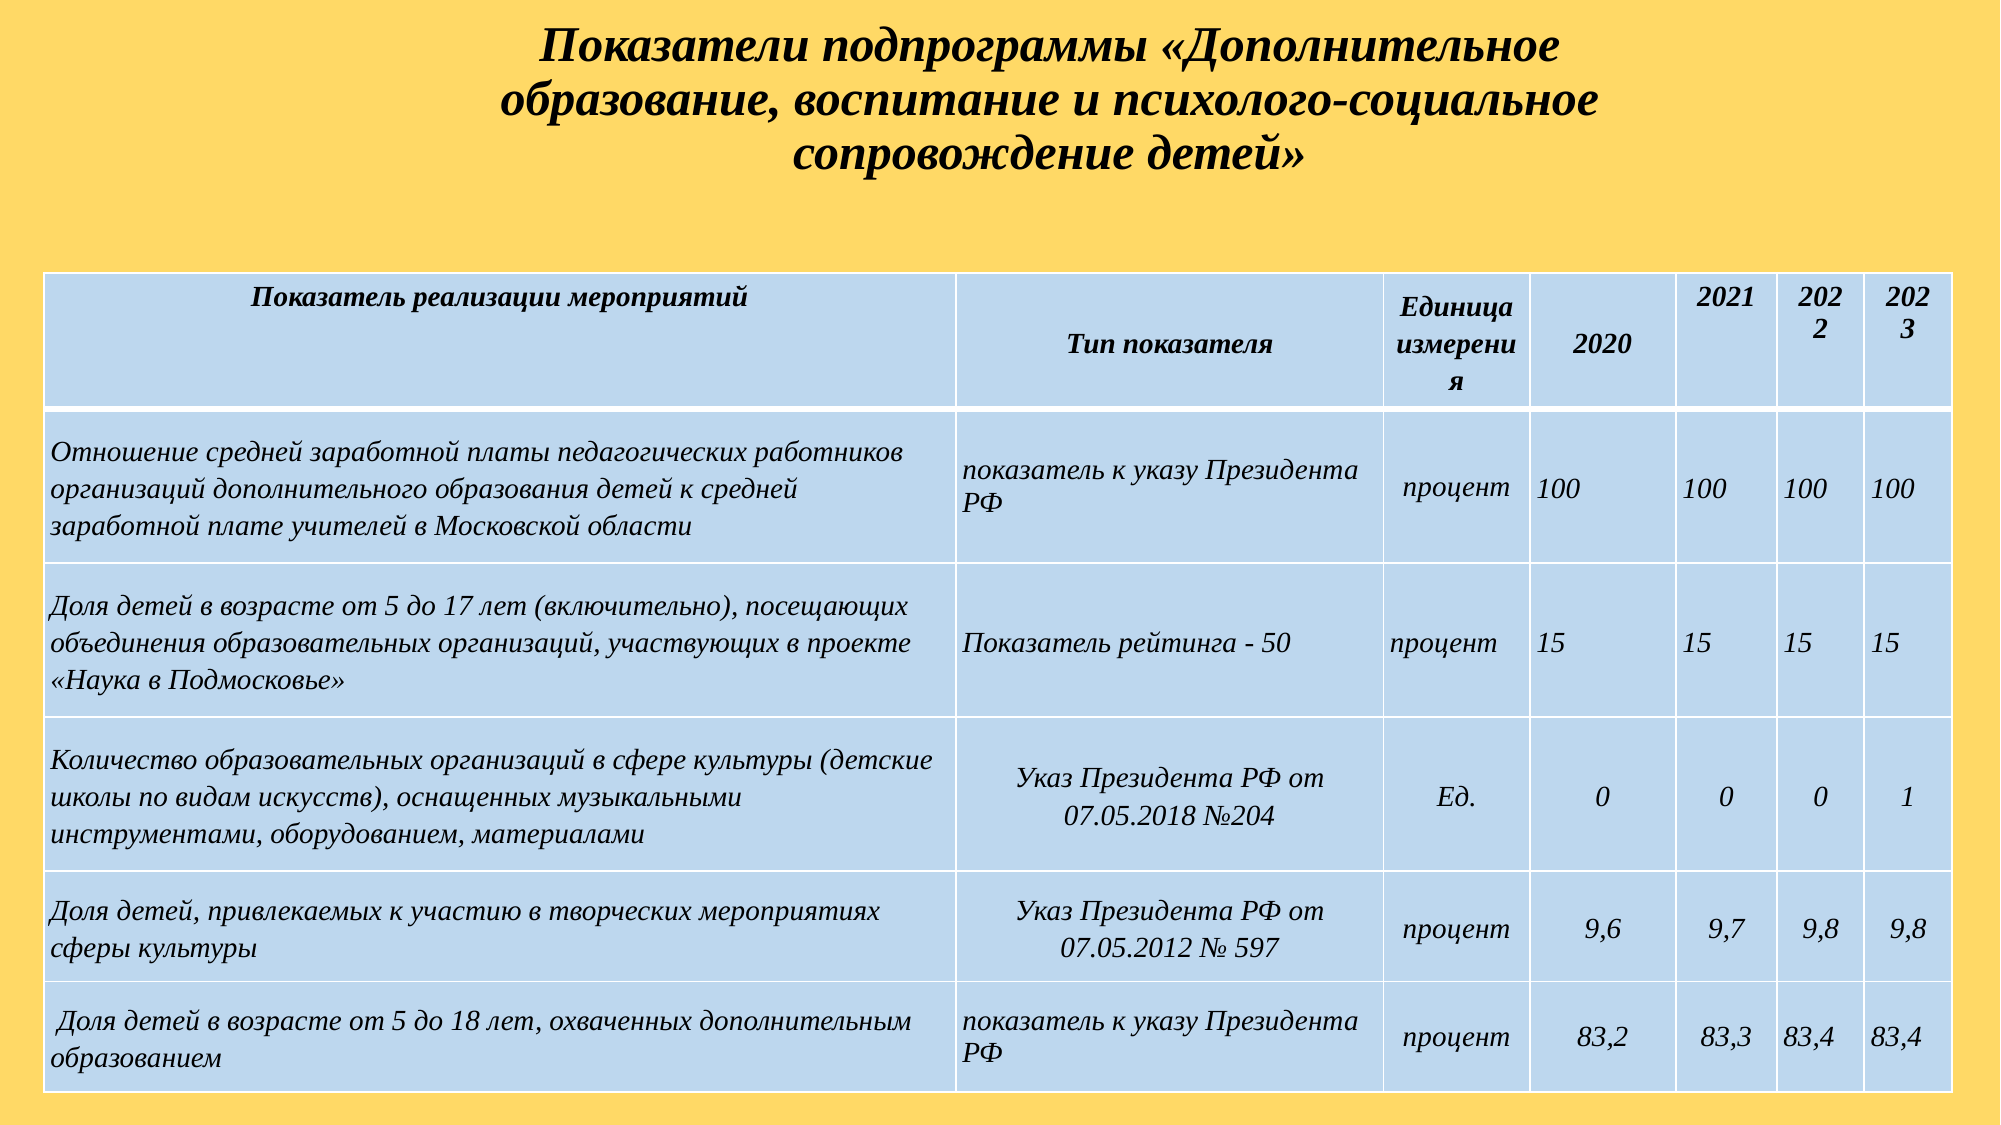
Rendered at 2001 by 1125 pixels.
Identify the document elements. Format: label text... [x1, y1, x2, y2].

table_cell 9,8 [1778, 872, 1863, 981]
table_cell 15 [1865, 564, 1951, 716]
table_cell Доля детей, привлекаемых к участию в творческих мероприятиях сферы культуры [45, 872, 955, 981]
table_cell Доля детей в возрасте от 5 до 17 лет (включительно), посещающих объединения образовательных организаций, участвующих в проекте «Наука в Подмосковье» [45, 564, 955, 716]
table_cell 9,7 [1677, 872, 1776, 981]
table_cell показатель к указу Президента РФ [957, 982, 1383, 1091]
title Показатели подпрограммы «Дополнительное образование, воспитание и психолого-социальное сопровождение детей» [0, 0, 2000, 188]
table_header 2020 [1531, 274, 1675, 406]
table_header Показатель реализации мероприятий [45, 274, 955, 406]
table_cell 0 [1531, 718, 1675, 870]
table_cell процент [1384, 412, 1529, 562]
table_cell 100 [1677, 412, 1776, 562]
table_cell 100 [1865, 412, 1951, 562]
table_cell 0 [1778, 718, 1863, 870]
table_cell 83,4 [1778, 982, 1863, 1091]
table_cell Показатель рейтинга - 50 [957, 564, 1383, 716]
table_cell процент [1384, 564, 1529, 716]
table_cell 83,2 [1531, 982, 1675, 1091]
table_cell Ед. [1384, 718, 1529, 870]
table_cell 83,3 [1677, 982, 1776, 1091]
table_cell 0 [1677, 718, 1776, 870]
table_cell процент [1384, 872, 1529, 981]
table_cell 9,8 [1865, 872, 1951, 981]
table_cell 1 [1865, 718, 1951, 870]
table_cell Доля детей в возрасте от 5 до 18 лет, охваченных дополнительным образованием [45, 982, 955, 1091]
table_header 2023 [1865, 274, 1951, 406]
table_cell Указ Президента РФ от 07.05.2012 № 597 [957, 872, 1383, 981]
table_cell 9,6 [1531, 872, 1675, 981]
table_cell 15 [1531, 564, 1675, 716]
table_cell Отношение средней заработной платы педагогических работников организаций дополнительного образования детей к средней заработной плате учителей в Московской области [45, 412, 955, 562]
table_header 2022 [1778, 274, 1863, 406]
table_cell 15 [1778, 564, 1863, 716]
table_header Тип показателя [957, 274, 1383, 406]
table_header Единица измерения [1384, 274, 1529, 406]
table_cell 83,4 [1865, 982, 1951, 1091]
table_cell Количество образовательных организаций в сфере культуры (детские школы по видам искусств), оснащенных музыкальными инструментами, оборудованием, материалами [45, 718, 955, 870]
table_header 2021 [1677, 274, 1776, 406]
table_cell 15 [1677, 564, 1776, 716]
table_cell 100 [1531, 412, 1675, 562]
table_cell 100 [1778, 412, 1863, 562]
table_cell Указ Президента РФ от 07.05.2018 №204 [957, 718, 1383, 870]
table_cell процент [1384, 982, 1529, 1091]
table_cell показатель к указу Президента РФ [957, 412, 1383, 562]
